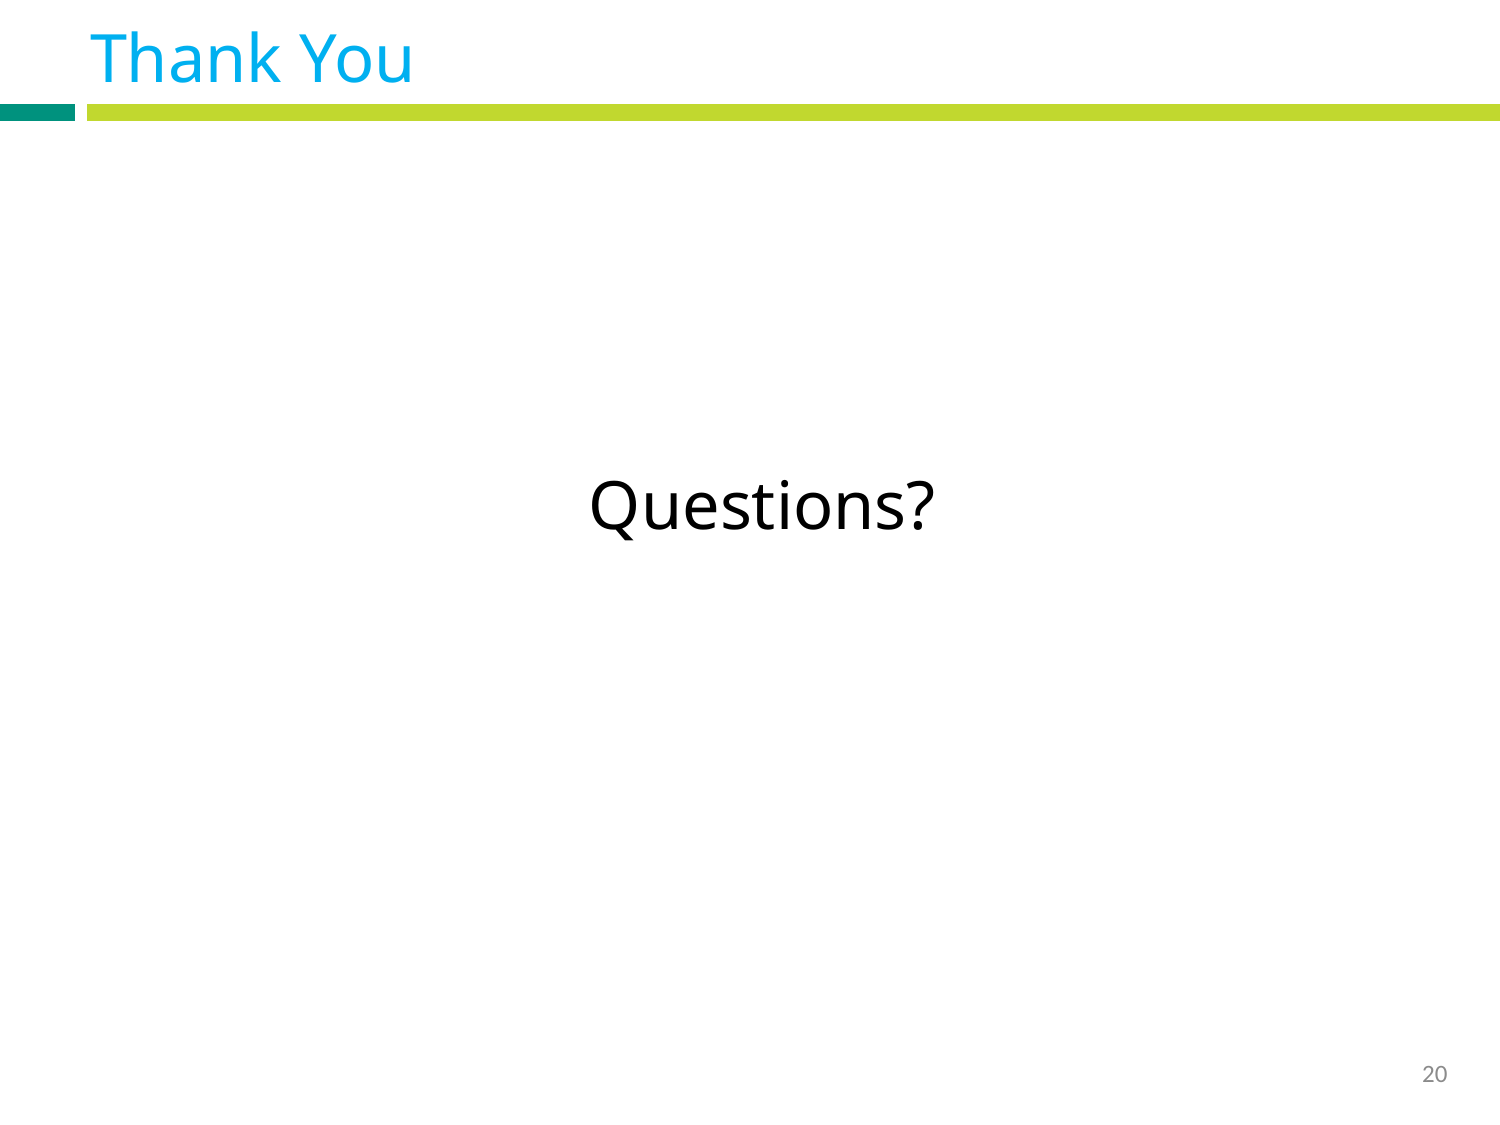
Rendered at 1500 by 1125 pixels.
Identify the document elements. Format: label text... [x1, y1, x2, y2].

list Questions? [87, 174, 1438, 988]
title Thank You [75, 0, 1475, 150]
slide_number 20 [1112, 1042, 1463, 1103]
